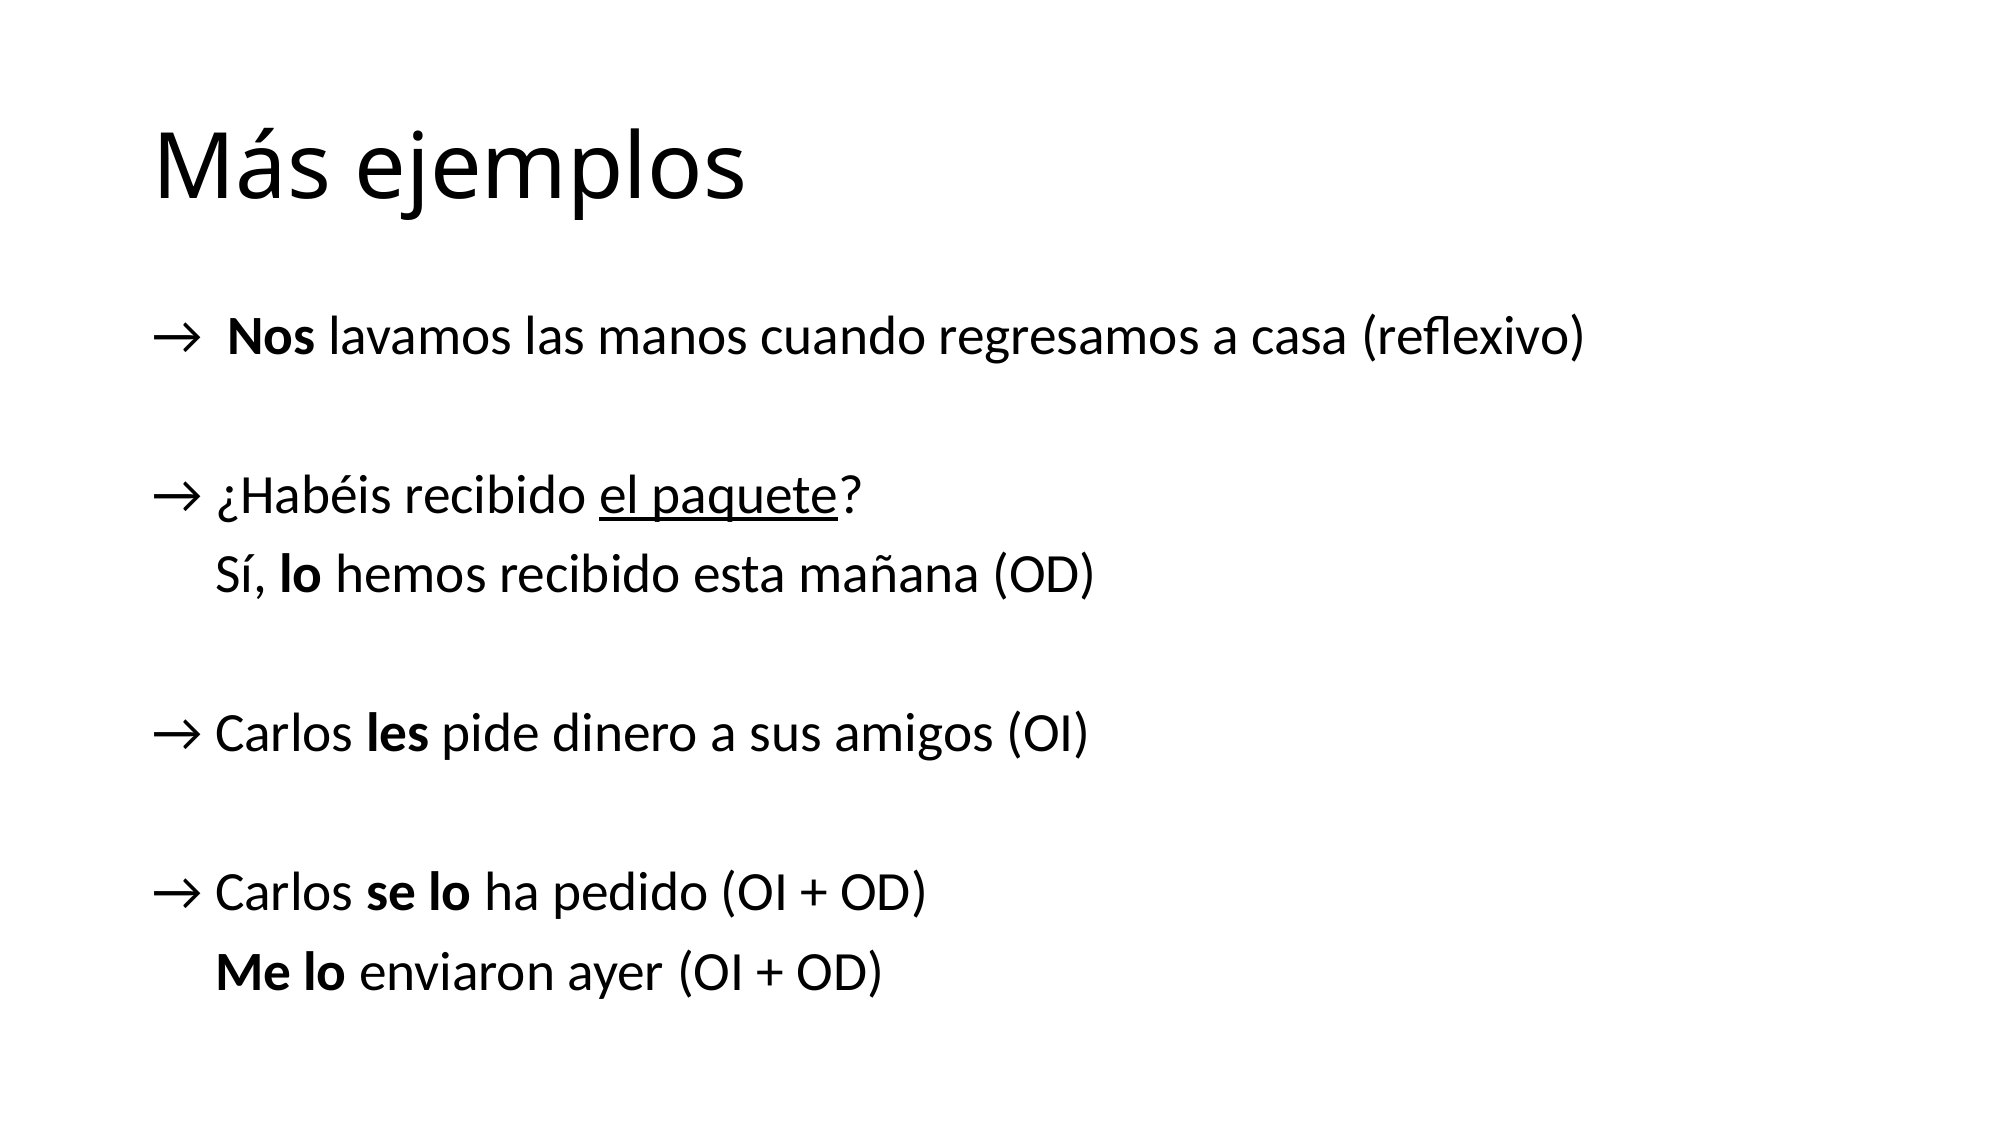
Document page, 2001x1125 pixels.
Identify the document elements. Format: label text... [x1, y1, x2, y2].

list → Nos lavamos las manos cuando regresamos a casa (reflexivo) → ¿Habéis recibido el paquete? Sí, lo hemos recibido esta mañana (OD) → Carlos les pide dinero a sus amigos (OI) → Carlos se lo ha pedido (OI + OD) Me lo enviaron ayer (OI + OD) [137, 299, 1863, 1014]
title Más ejemplos [137, 59, 1863, 278]
